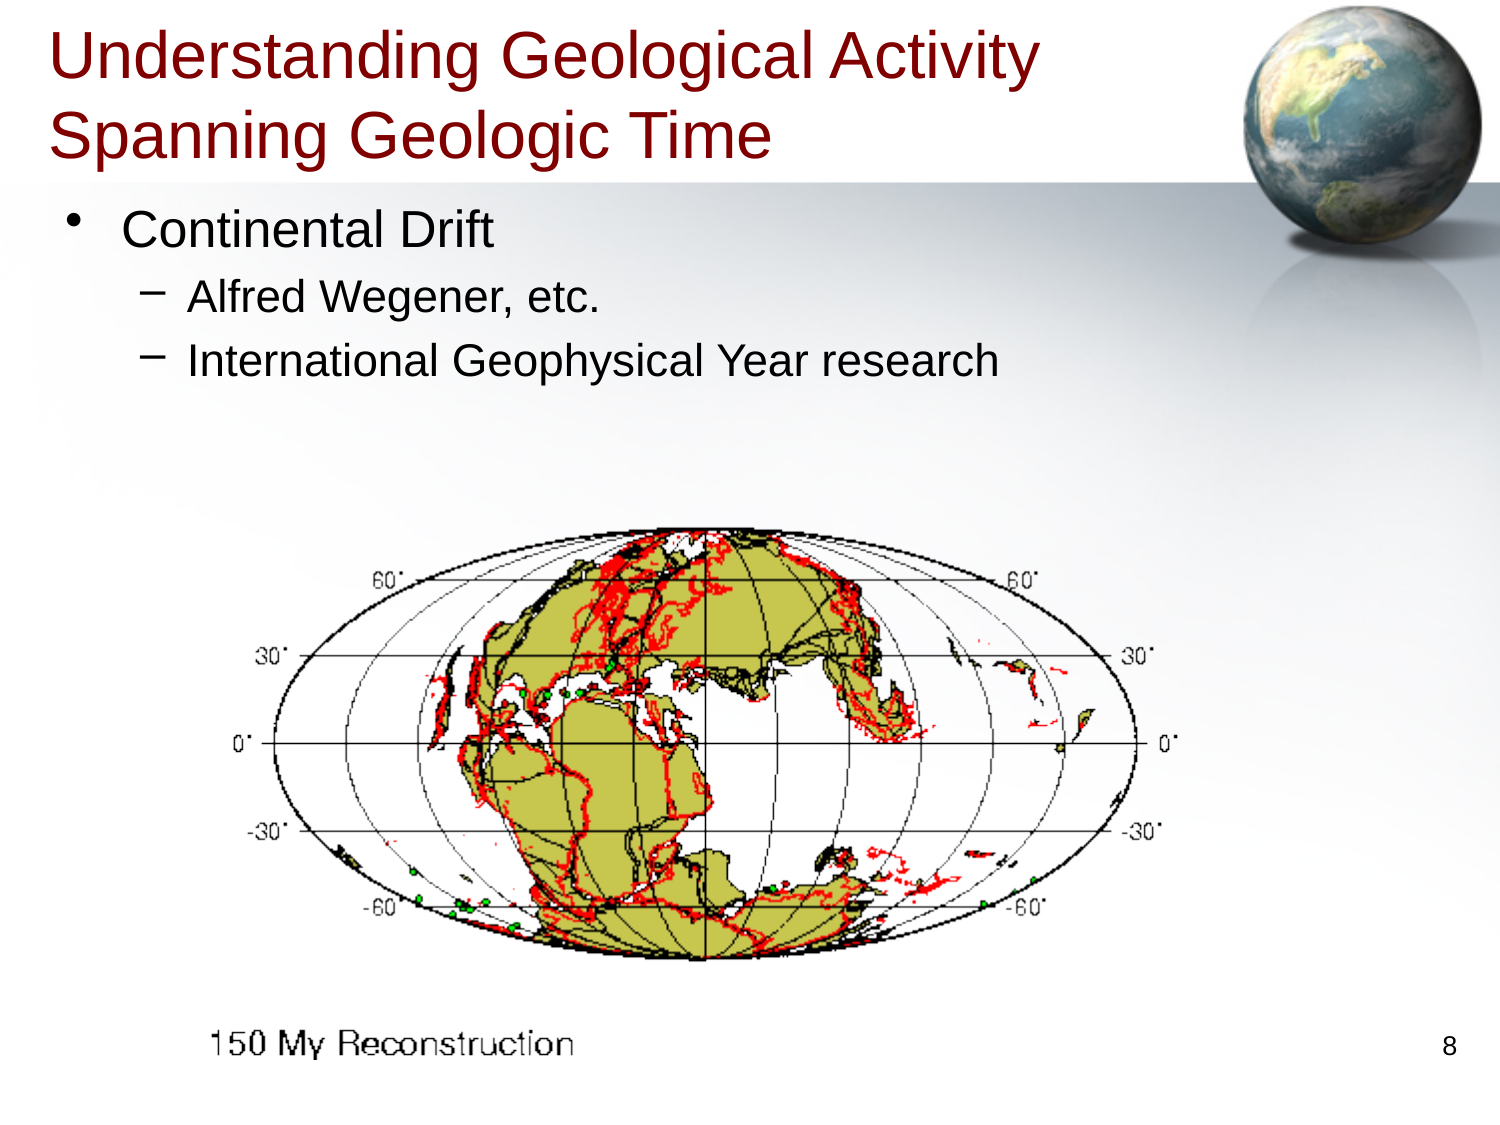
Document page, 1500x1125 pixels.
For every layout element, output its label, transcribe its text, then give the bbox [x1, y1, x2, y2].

slide_number 8 [1159, 1020, 1473, 1096]
title Understanding Geological Activity Spanning Geologic Time [33, 22, 1239, 162]
list Continental Drift Alfred Wegener, etc. International Geophysical Year research [50, 187, 1388, 463]
picture [0, 0, 1500, 1125]
